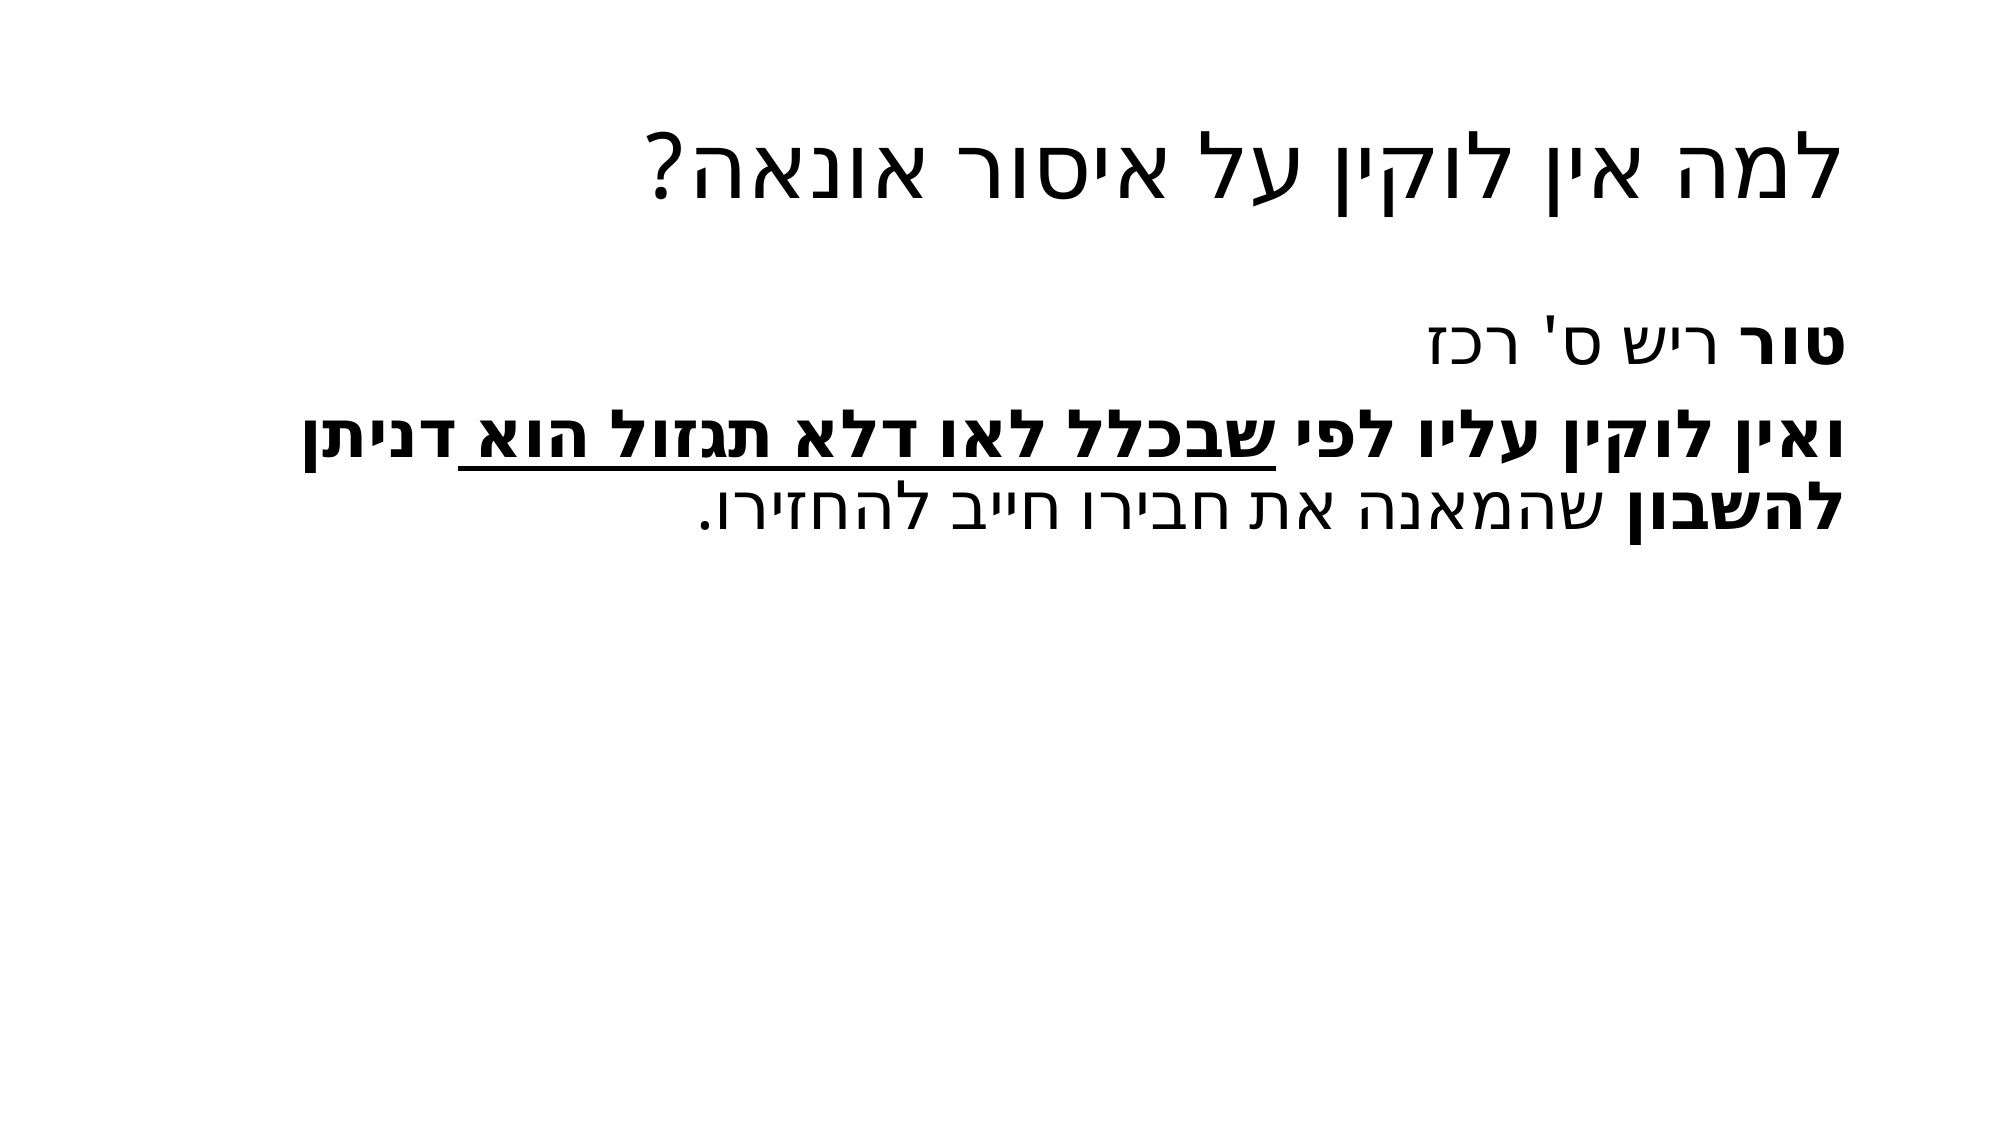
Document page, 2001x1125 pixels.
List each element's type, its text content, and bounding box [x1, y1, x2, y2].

list טור ריש ס' רכז ואין לוקין עליו לפי שבכלל לאו דלא תגזול הוא דניתן להשבון שהמאנה את חבירו חייב להחזירו. [137, 299, 1863, 1014]
title למה אין לוקין על איסור אונאה? [137, 59, 1863, 278]
